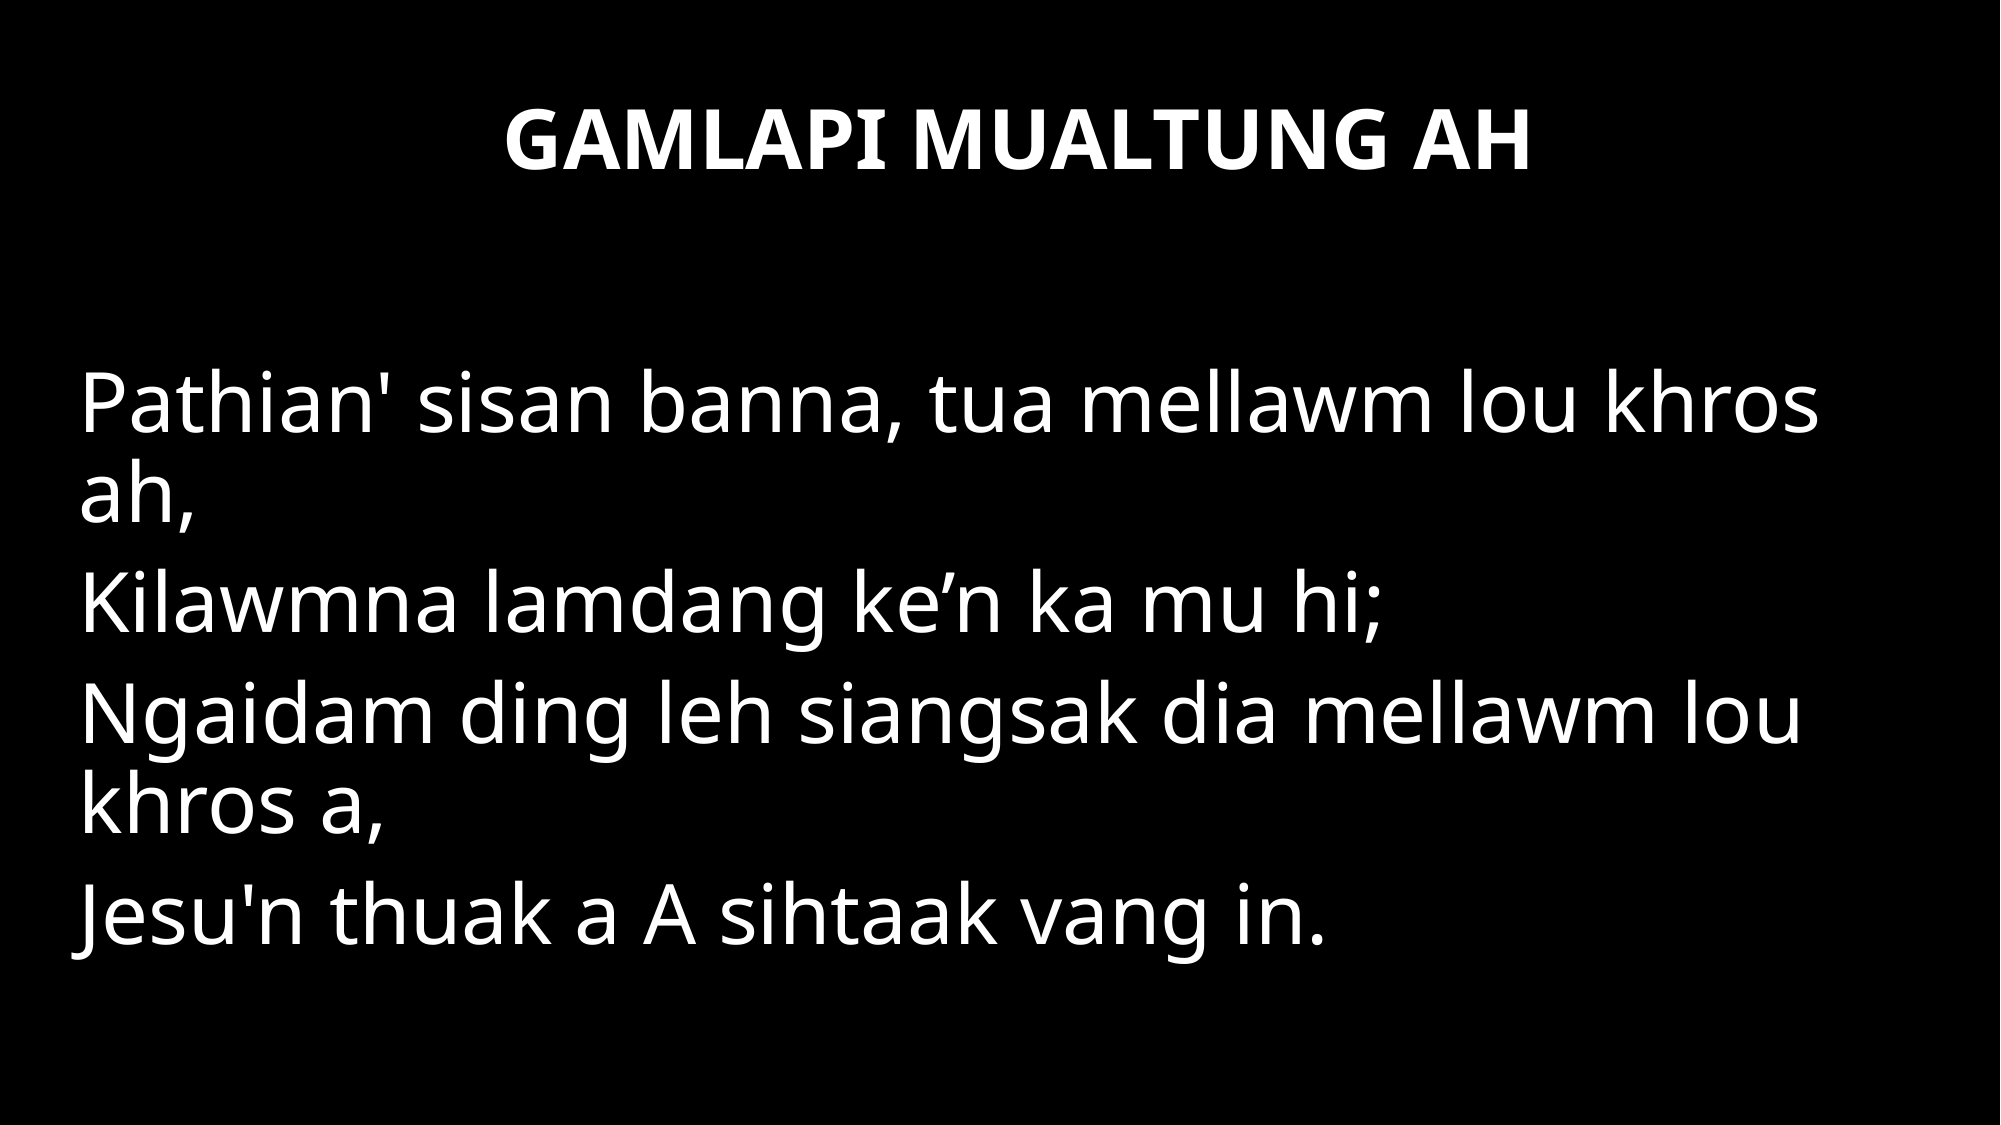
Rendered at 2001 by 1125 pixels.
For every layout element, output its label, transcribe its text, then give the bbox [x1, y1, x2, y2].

subtitle Pathian' sisan banna, tua mellawm lou khros ah, Kilawmna lamdang ke’n ka mu hi; Ngaidam ding leh siangsak dia mellawm lou khros a, Jesu'n thuak a A sihtaak vang in. [63, 332, 1920, 990]
text_box GAMLAPI MUALTUNG AH [63, 78, 1975, 194]
